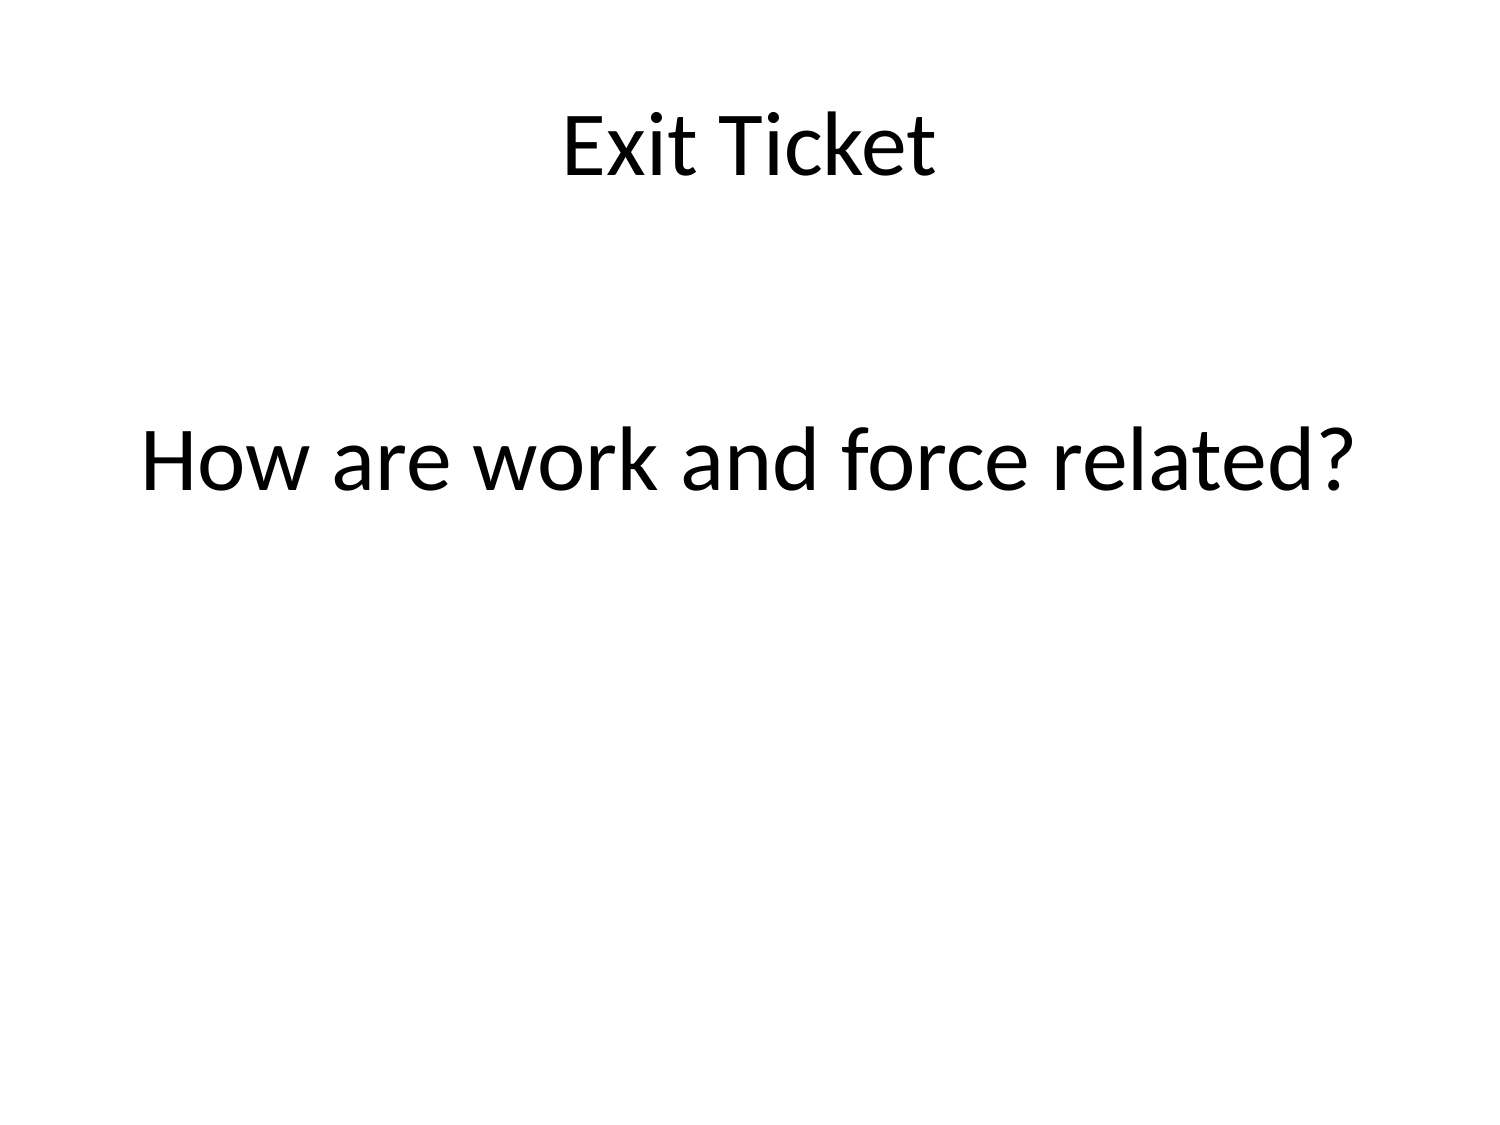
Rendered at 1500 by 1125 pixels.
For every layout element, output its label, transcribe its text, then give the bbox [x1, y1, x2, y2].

title Exit Ticket [75, 45, 1425, 233]
list How are work and force related? [75, 262, 1425, 707]
